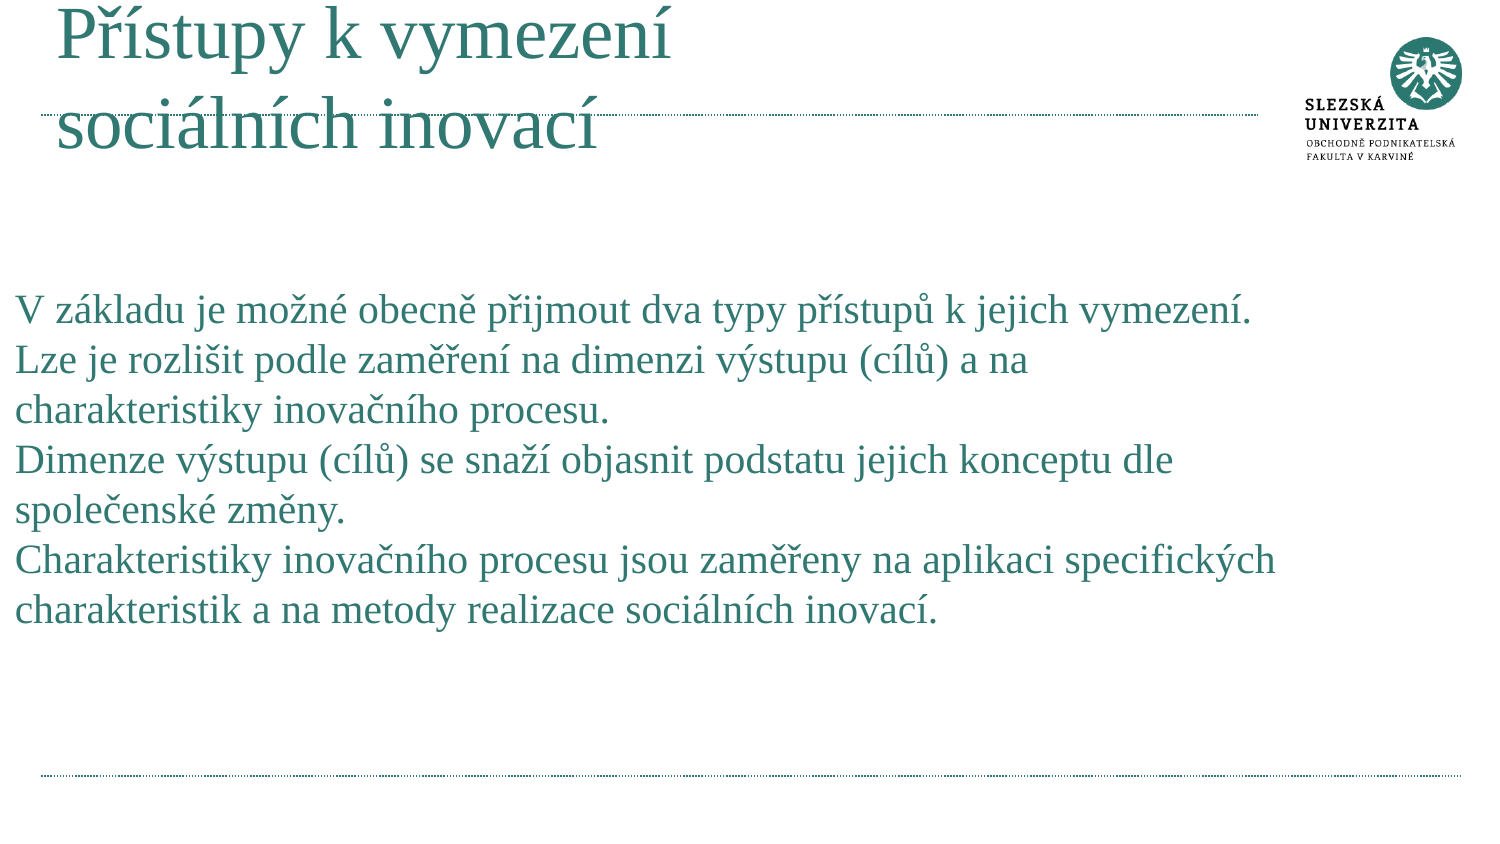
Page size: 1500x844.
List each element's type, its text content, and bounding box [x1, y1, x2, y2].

title Přístupy k vymezení sociálních inovací [41, 32, 786, 116]
list V základu je možné obecně přijmout dva typy přístupů k jejich vymezení. Lze je rozlišit podle zaměření na dimenzi výstupu (cílů) a na charakteristiky inovačního procesu. Dimenze výstupu (cílů) se snaží objasnit podstatu jejich konceptu dle společenské změny. Charakteristiky inovačního procesu jsou zaměřeny na aplikaci specifických charakteristik a na metody realizace sociálních inovací. [0, 224, 1294, 760]
picture [1305, 37, 1462, 160]
